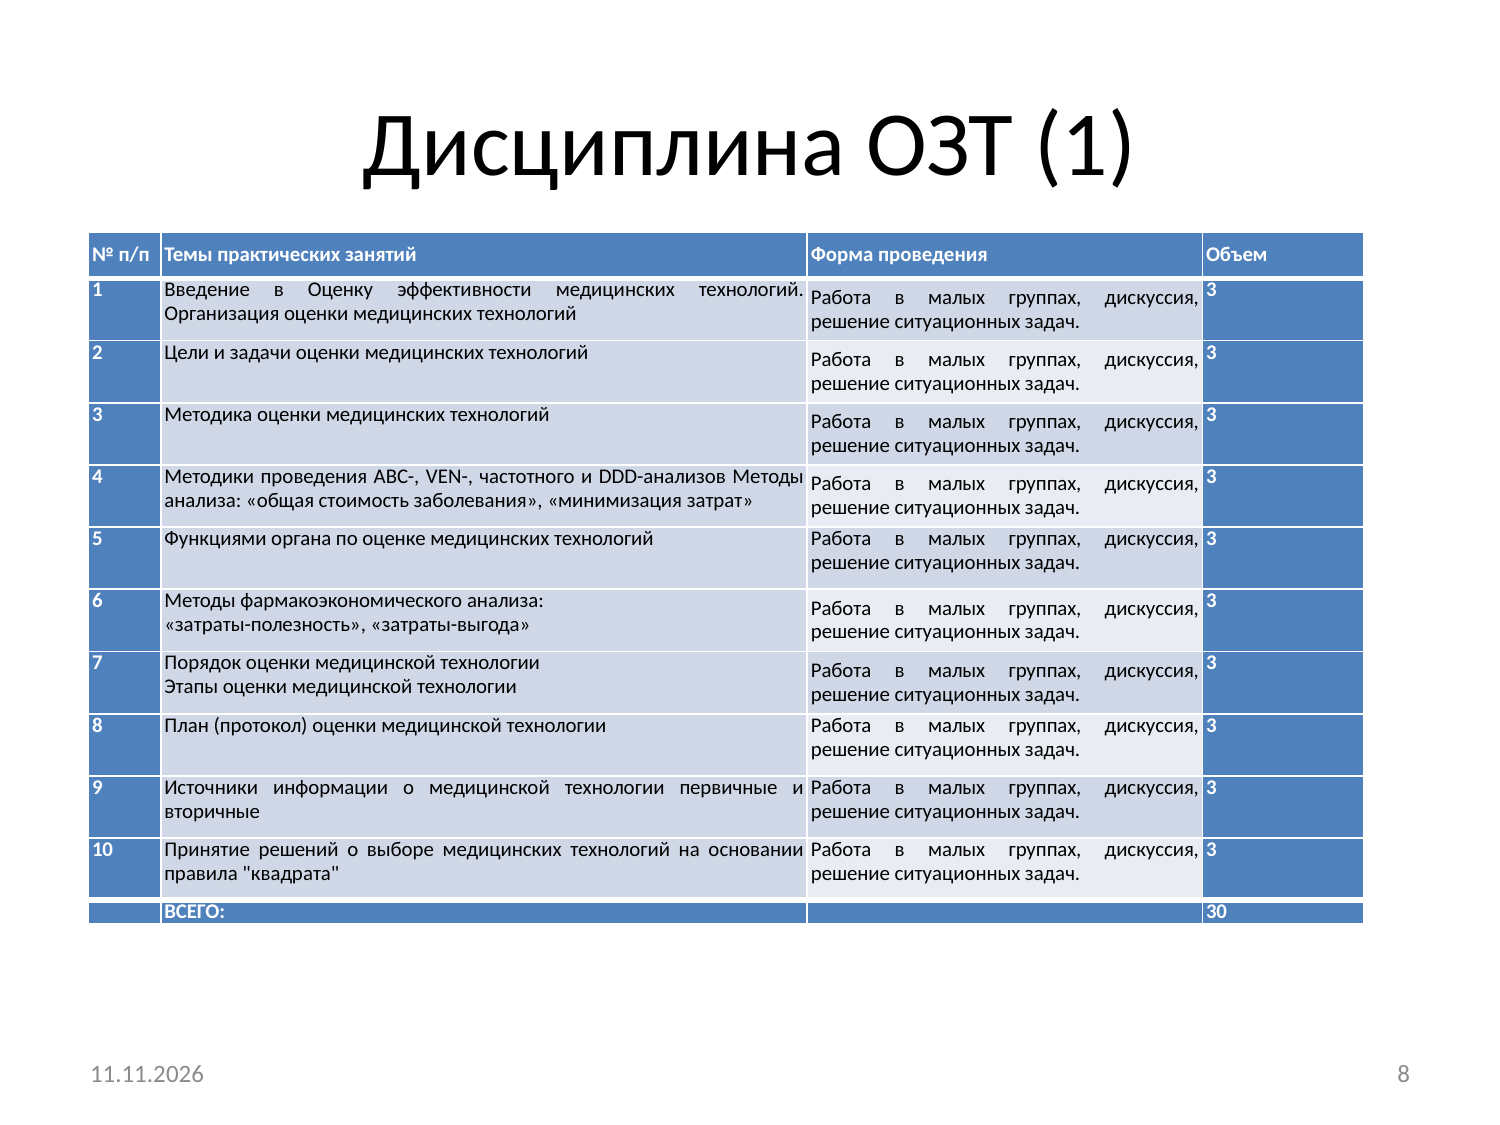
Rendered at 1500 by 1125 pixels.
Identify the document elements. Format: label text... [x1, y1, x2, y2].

table_cell Работа в малых группах, дискуссия, решение ситуационных задач. [808, 839, 1202, 897]
table_cell 4 [89, 466, 160, 526]
table_cell 2 [89, 341, 160, 402]
slide_number 8 [1074, 1042, 1425, 1103]
table_cell 1 [89, 281, 160, 340]
table_cell [808, 903, 1202, 923]
table_header Объем [1203, 233, 1363, 276]
table_cell План (протокол) оценки медицинской технологии [162, 715, 806, 775]
table_cell Работа в малых группах, дискуссия, решение ситуационных задач. [808, 777, 1202, 837]
table_header Форма проведения [808, 233, 1202, 276]
table_cell 30 [1203, 903, 1363, 923]
table_cell 3 [1203, 528, 1363, 588]
table_cell 3 [1203, 466, 1363, 526]
table_cell 3 [1203, 590, 1363, 651]
table_cell Работа в малых группах, дискуссия, решение ситуационных задач. [808, 404, 1202, 464]
table_cell 3 [1203, 715, 1363, 775]
table_cell Принятие решений о выборе медицинских технологий на основании правила "квадрата" [162, 839, 806, 897]
table_cell 9 [89, 777, 160, 837]
table_cell ВСЕГО: [162, 903, 806, 923]
table_cell Работа в малых группах, дискуссия, решение ситуационных задач. [808, 281, 1202, 340]
table_cell 8 [89, 715, 160, 775]
table_cell Работа в малых группах, дискуссия, решение ситуационных задач. [808, 590, 1202, 651]
table_cell Источники информации о медицинской технологии первичные и вторичные [162, 777, 806, 837]
table_cell Работа в малых группах, дискуссия, решение ситуационных задач. [808, 652, 1202, 713]
table_cell Работа в малых группах, дискуссия, решение ситуационных задач. [808, 341, 1202, 402]
table_cell 3 [1203, 777, 1363, 837]
table_cell 10 [89, 839, 160, 897]
table_header № п/п [89, 233, 160, 276]
table_cell 3 [1203, 281, 1363, 340]
table_cell [89, 903, 160, 923]
table_cell 3 [1203, 839, 1363, 897]
table_cell Введение в Оценку эффективности медицинских технологий. Организация оценки медицинских технологий [162, 281, 806, 340]
table_cell Функциями органа по оценке медицинских технологий [162, 528, 806, 588]
table_cell 6 [89, 590, 160, 651]
table_cell 3 [89, 404, 160, 464]
table_cell 3 [1203, 652, 1363, 713]
table_cell Работа в малых группах, дискуссия, решение ситуационных задач. [808, 528, 1202, 588]
table_cell Методы фармакоэкономического анализа: «затраты-полезность», «затраты-выгода» [162, 590, 806, 651]
table_cell Цели и задачи оценки медицинских технологий [162, 341, 806, 402]
title Дисциплина ОЗТ (1) [75, 45, 1425, 233]
table_cell Порядок оценки медицинской технологии Этапы оценки медицинской технологии [162, 652, 806, 713]
table_cell Методики проведения ABC-, VEN-, частотного и DDD-анализов Методы анализа: «общая стоимость заболевания», «минимизация затрат» [162, 466, 806, 526]
table_cell 3 [1203, 341, 1363, 402]
table_cell Работа в малых группах, дискуссия, решение ситуационных задач. [808, 466, 1202, 526]
table_cell Методика оценки медицинских технологий [162, 404, 806, 464]
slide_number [75, 1042, 425, 1103]
table_cell 3 [1203, 404, 1363, 464]
table_header Темы практических занятий [162, 233, 806, 276]
table_cell 5 [89, 528, 160, 588]
table_cell 7 [89, 652, 160, 713]
table_cell Работа в малых группах, дискуссия, решение ситуационных задач. [808, 715, 1202, 775]
